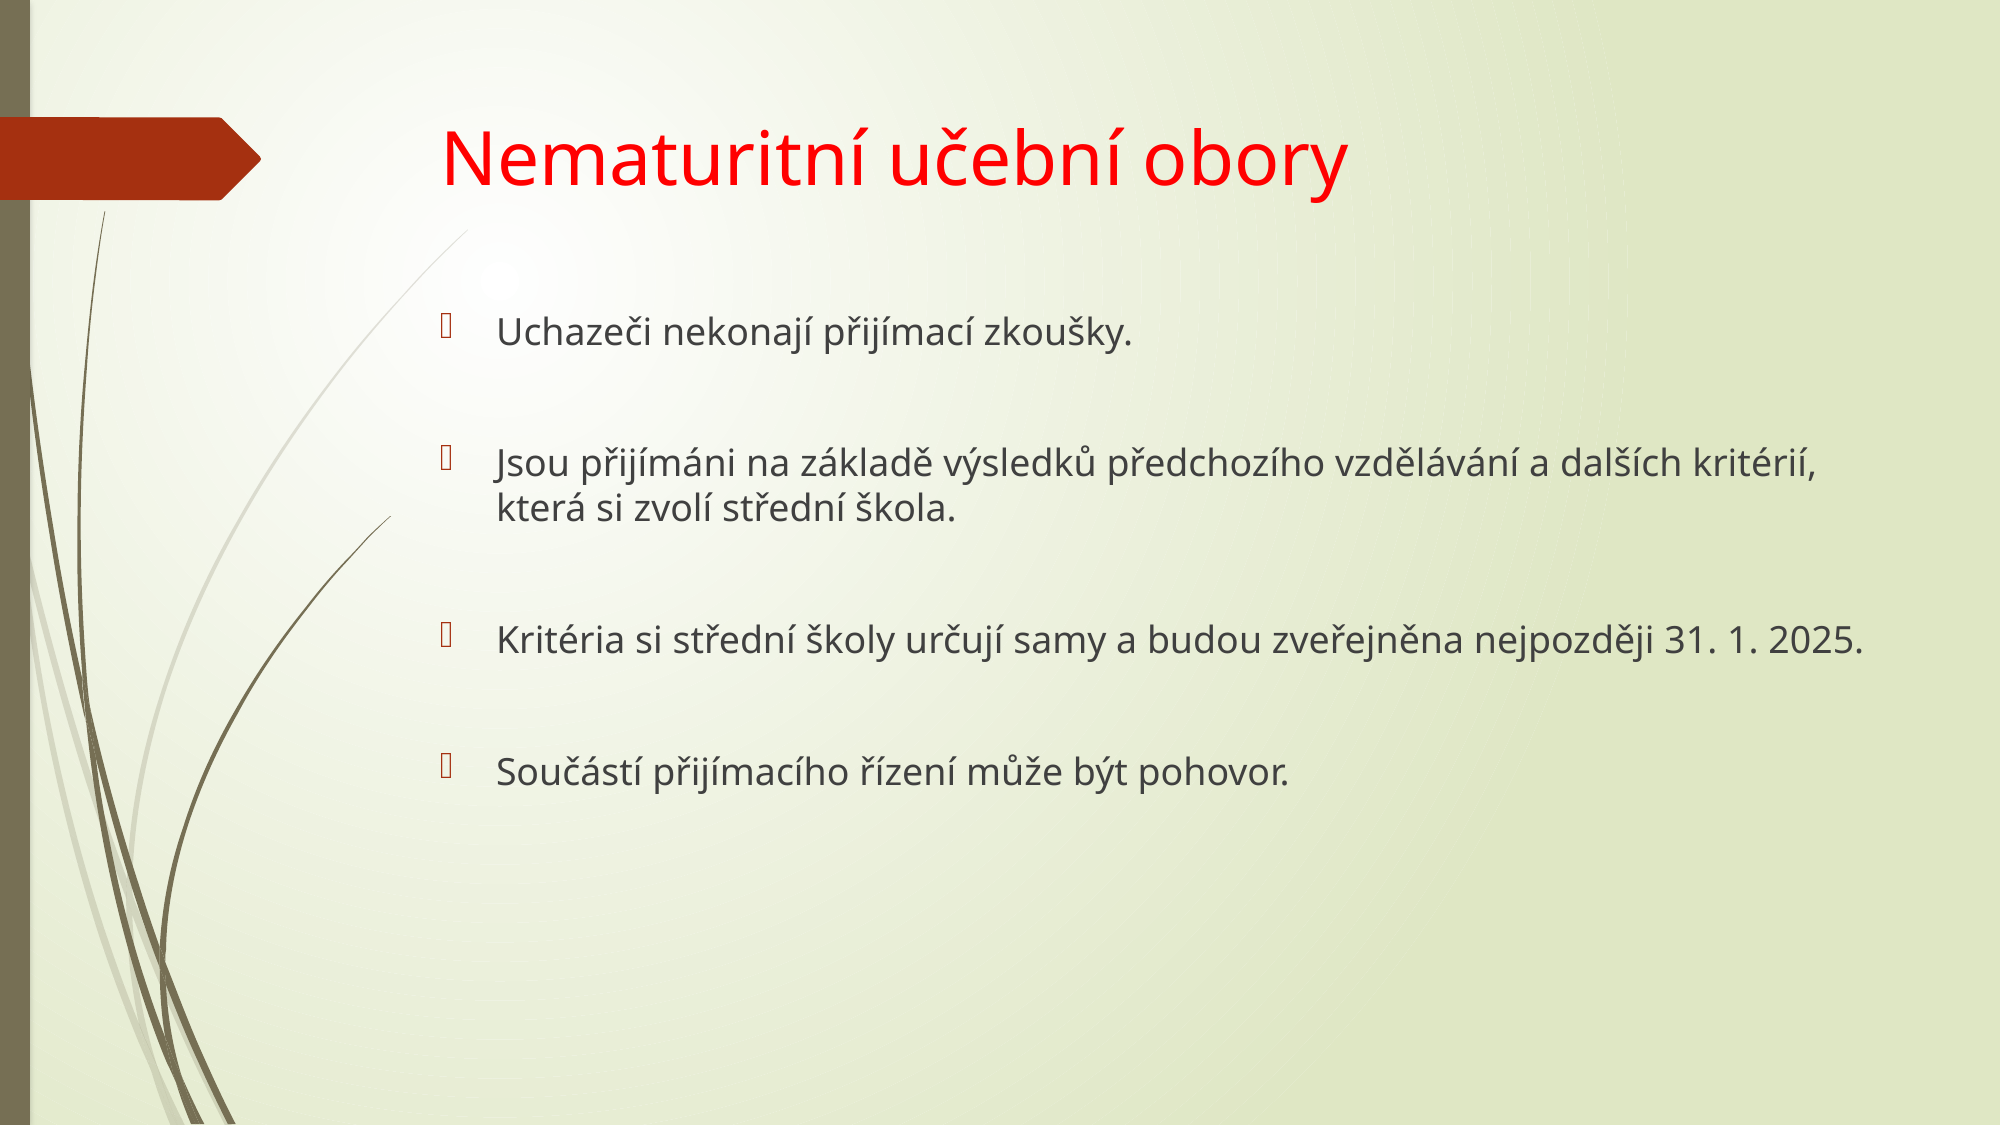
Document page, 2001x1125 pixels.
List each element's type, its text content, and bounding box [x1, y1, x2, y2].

title Nematuritní učební obory [425, 102, 1888, 299]
list Uchazeči nekonají přijímací zkoušky. Jsou přijímáni na základě výsledků předchozího vzdělávání a dalších kritérií, která si zvolí střední škola. Kritéria si střední školy určují samy a budou zveřejněna nejpozději 31. 1. 2025. Součástí přijímacího řízení může být pohovor. [424, 299, 1888, 970]
